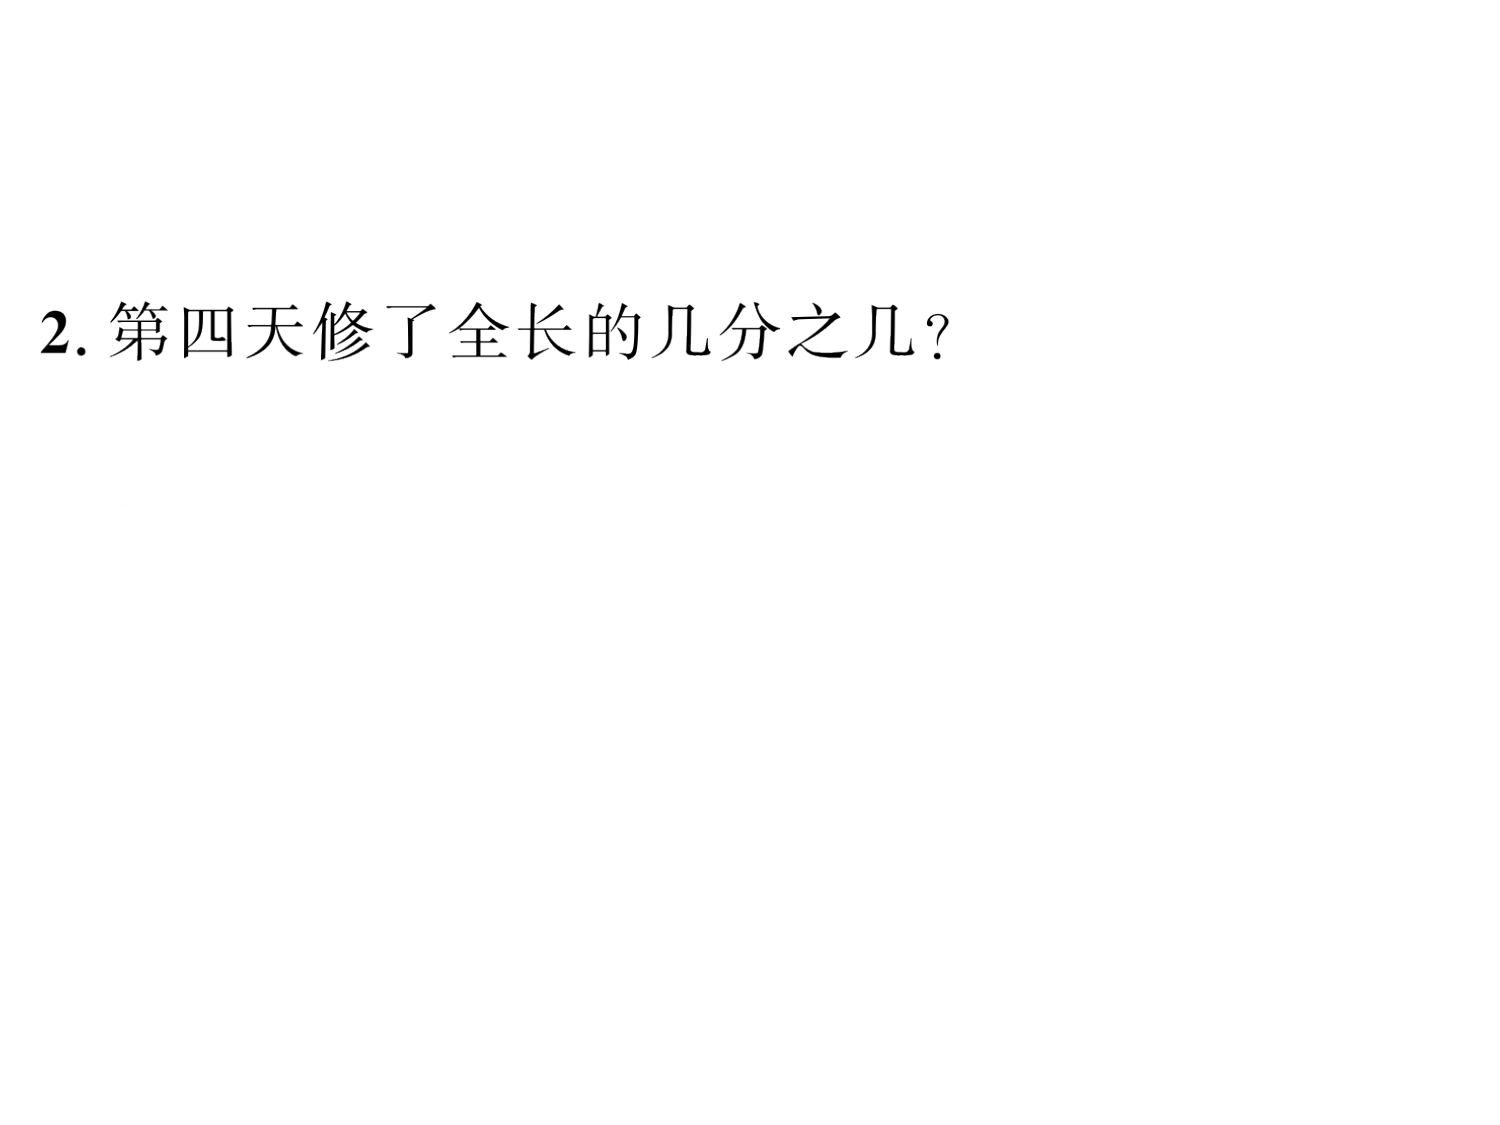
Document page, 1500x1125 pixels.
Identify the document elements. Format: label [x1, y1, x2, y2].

picture [35, 177, 1453, 882]
